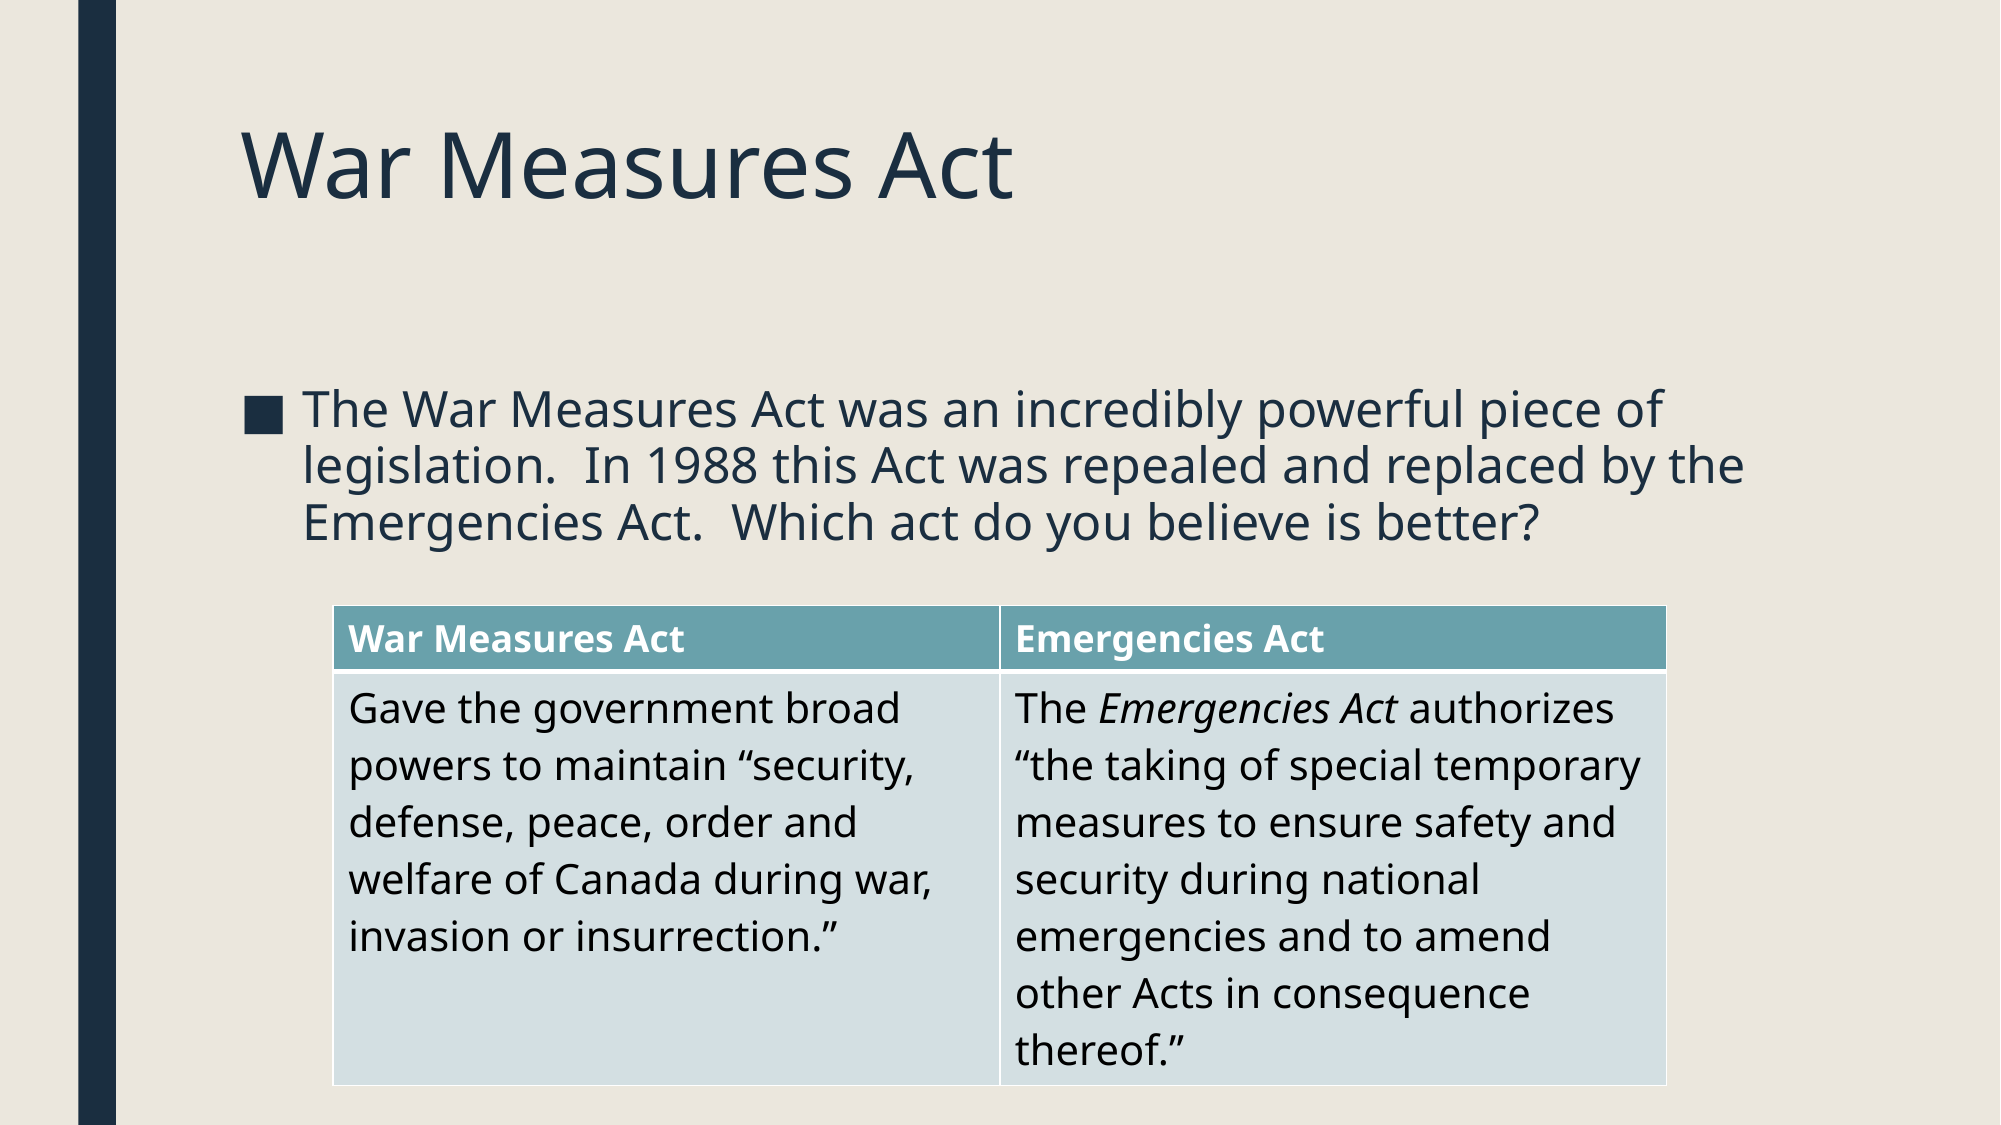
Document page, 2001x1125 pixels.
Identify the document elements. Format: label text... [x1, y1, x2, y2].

table_header Emergencies Act [1001, 606, 1666, 669]
table_cell The Emergencies Act authorizes “the taking of special temporary measures to ensure safety and security during national emergencies and to amend other Acts in consequence thereof.” [1001, 674, 1666, 1085]
table_cell Gave the government broad powers to maintain “security, defense, peace, order and welfare of Canada during war, invasion or insurrection.” [334, 674, 999, 1085]
title War Measures Act [225, 112, 1800, 357]
table_header War Measures Act [334, 606, 999, 669]
list The War Measures Act was an incredibly powerful piece of legislation. In 1988 this Act was repealed and replaced by the Emergencies Act. Which act do you believe is better? [225, 375, 1800, 963]
